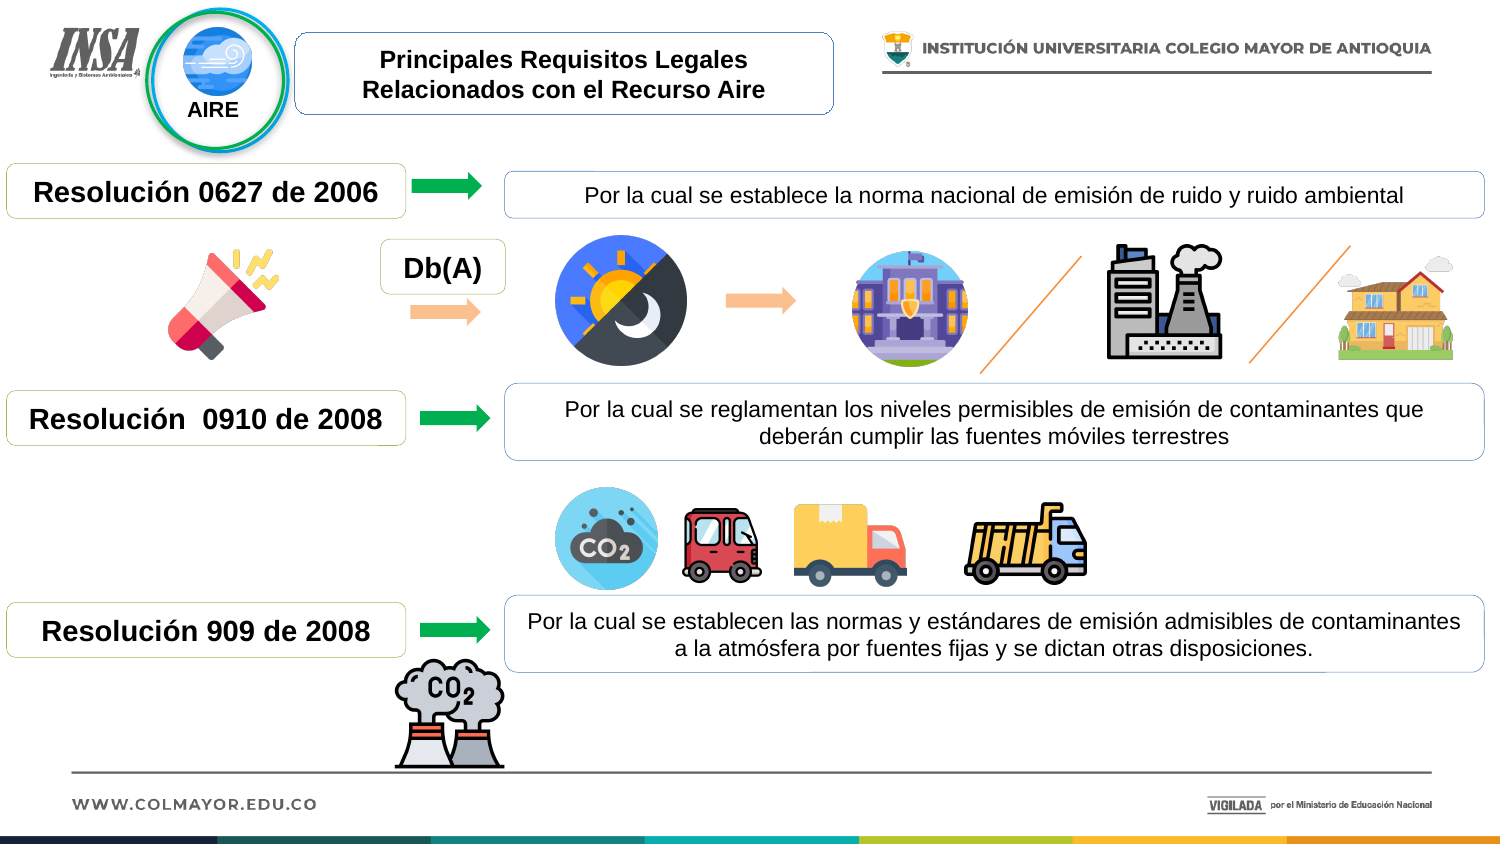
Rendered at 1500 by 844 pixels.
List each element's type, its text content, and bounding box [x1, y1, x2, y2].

picture [0, 0, 1500, 844]
text_box Por la cual se establecen las normas y estándares de emisión admisibles de contaminantes a la atmósfera por fuentes fijas y se dictan otras disposiciones. [502, 592, 1487, 675]
text_box [411, 171, 483, 200]
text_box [979, 255, 1082, 374]
text_box [420, 404, 491, 433]
text_box Principales Requisitos Legales Relacionados con el Recurso Aire [294, 32, 834, 115]
text_box [420, 615, 491, 644]
text_box Resolución 909 de 2008 [4, 600, 409, 660]
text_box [146, 8, 289, 152]
text_box Resolución 0627 de 2006 [4, 161, 409, 221]
text_box Db(A) [378, 237, 508, 297]
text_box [1248, 245, 1351, 364]
text_box [725, 286, 797, 315]
text_box Por la cual se establece la norma nacional de emisión de ruido y ruido ambiental [502, 169, 1487, 221]
text_box Resolución 0910 de 2008 [4, 388, 409, 448]
text_box Por la cual se reglamentan los niveles permisibles de emisión de contaminantes que deberán cumplir las fuentes móviles terrestres [502, 381, 1487, 463]
text_box [410, 298, 481, 326]
